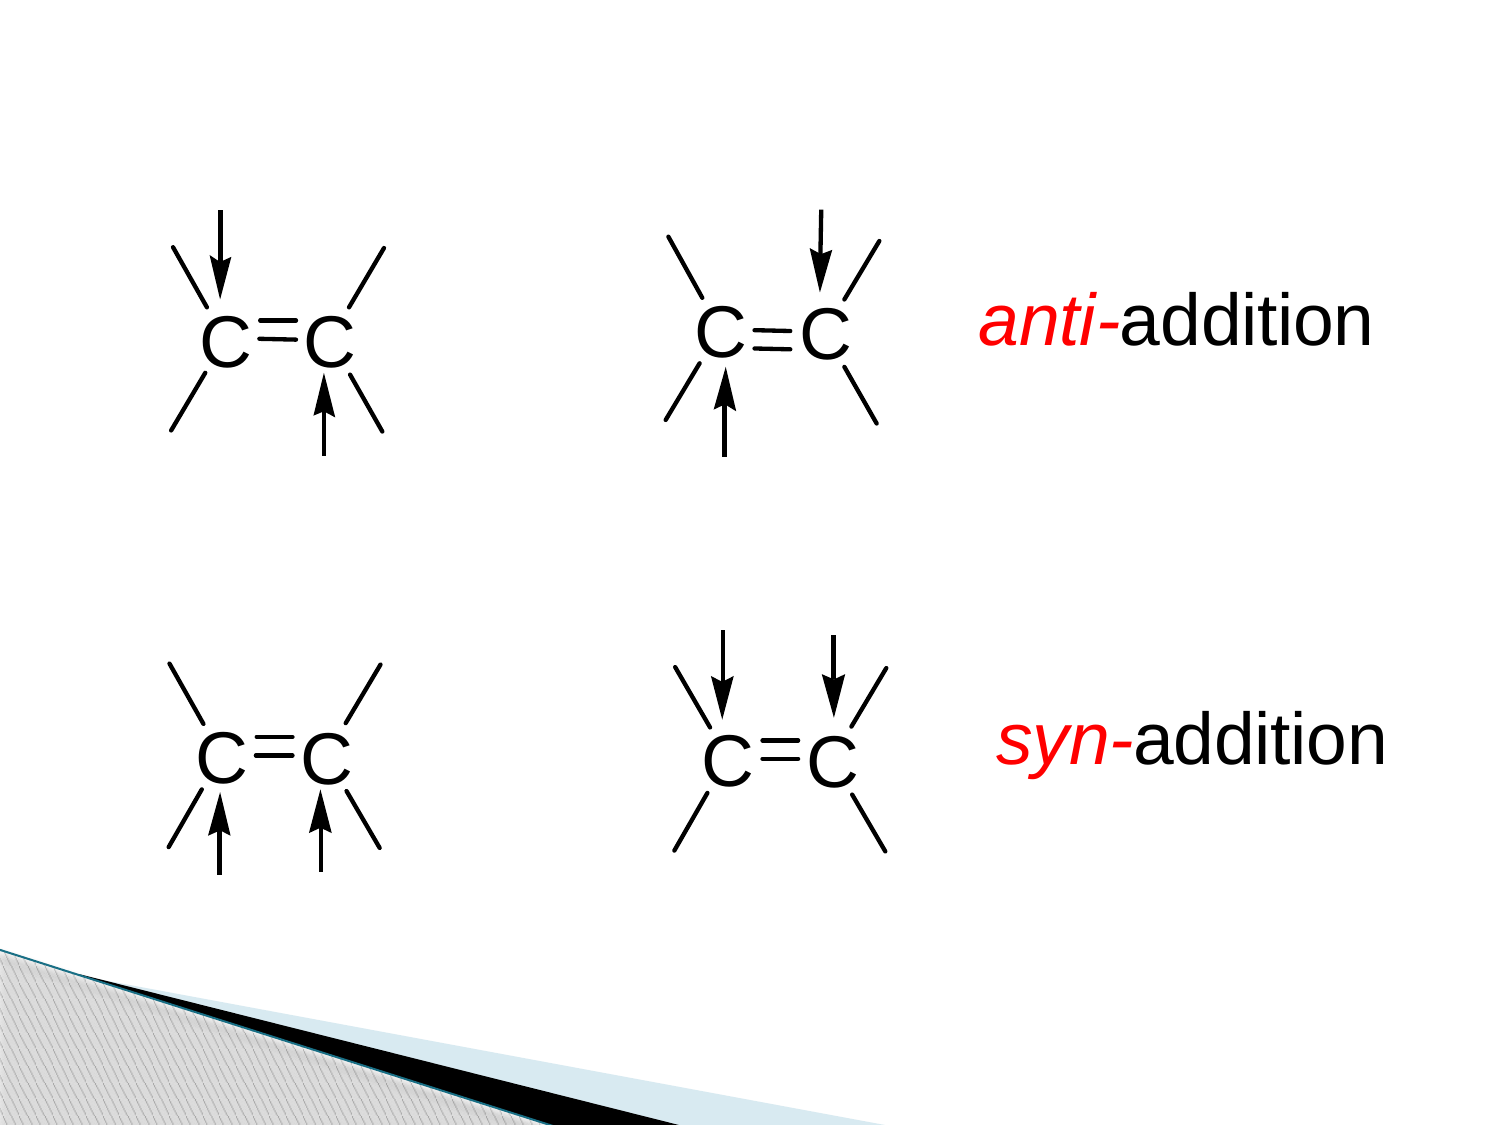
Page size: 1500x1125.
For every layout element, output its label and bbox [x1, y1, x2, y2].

text_box [162, 199, 1388, 885]
